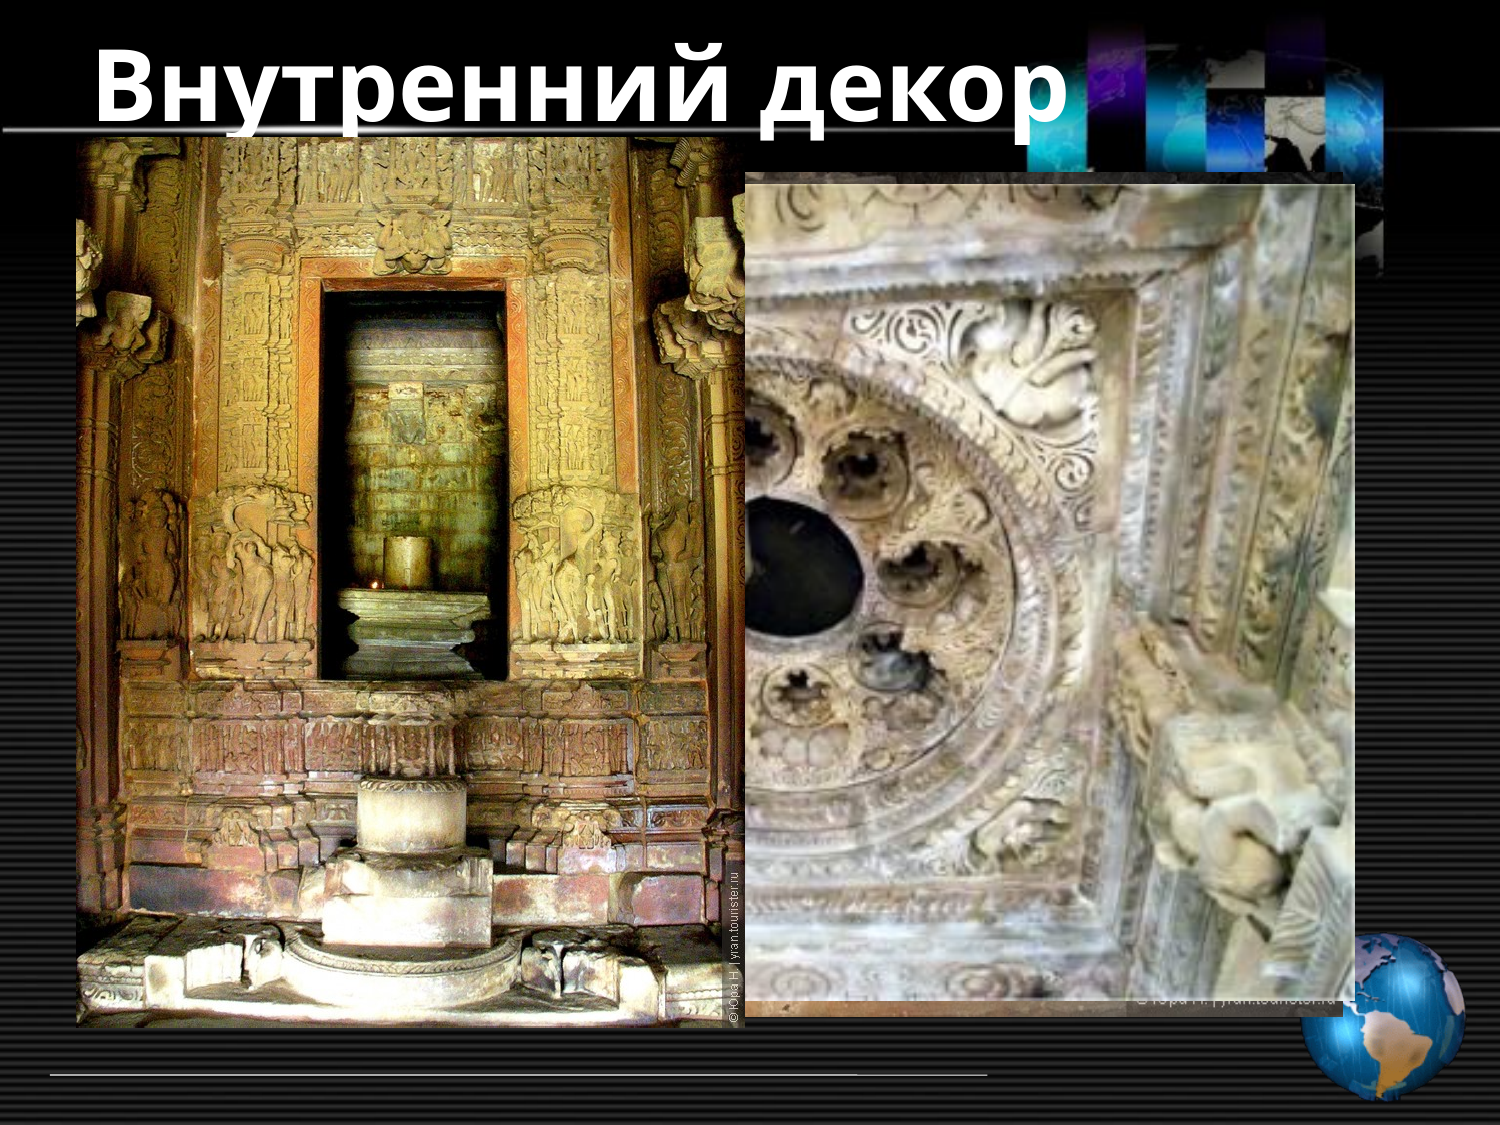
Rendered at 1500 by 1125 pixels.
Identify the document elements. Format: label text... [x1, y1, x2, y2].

picture [0, 0, 1500, 1125]
title Внутренний декор [74, 43, 1269, 119]
